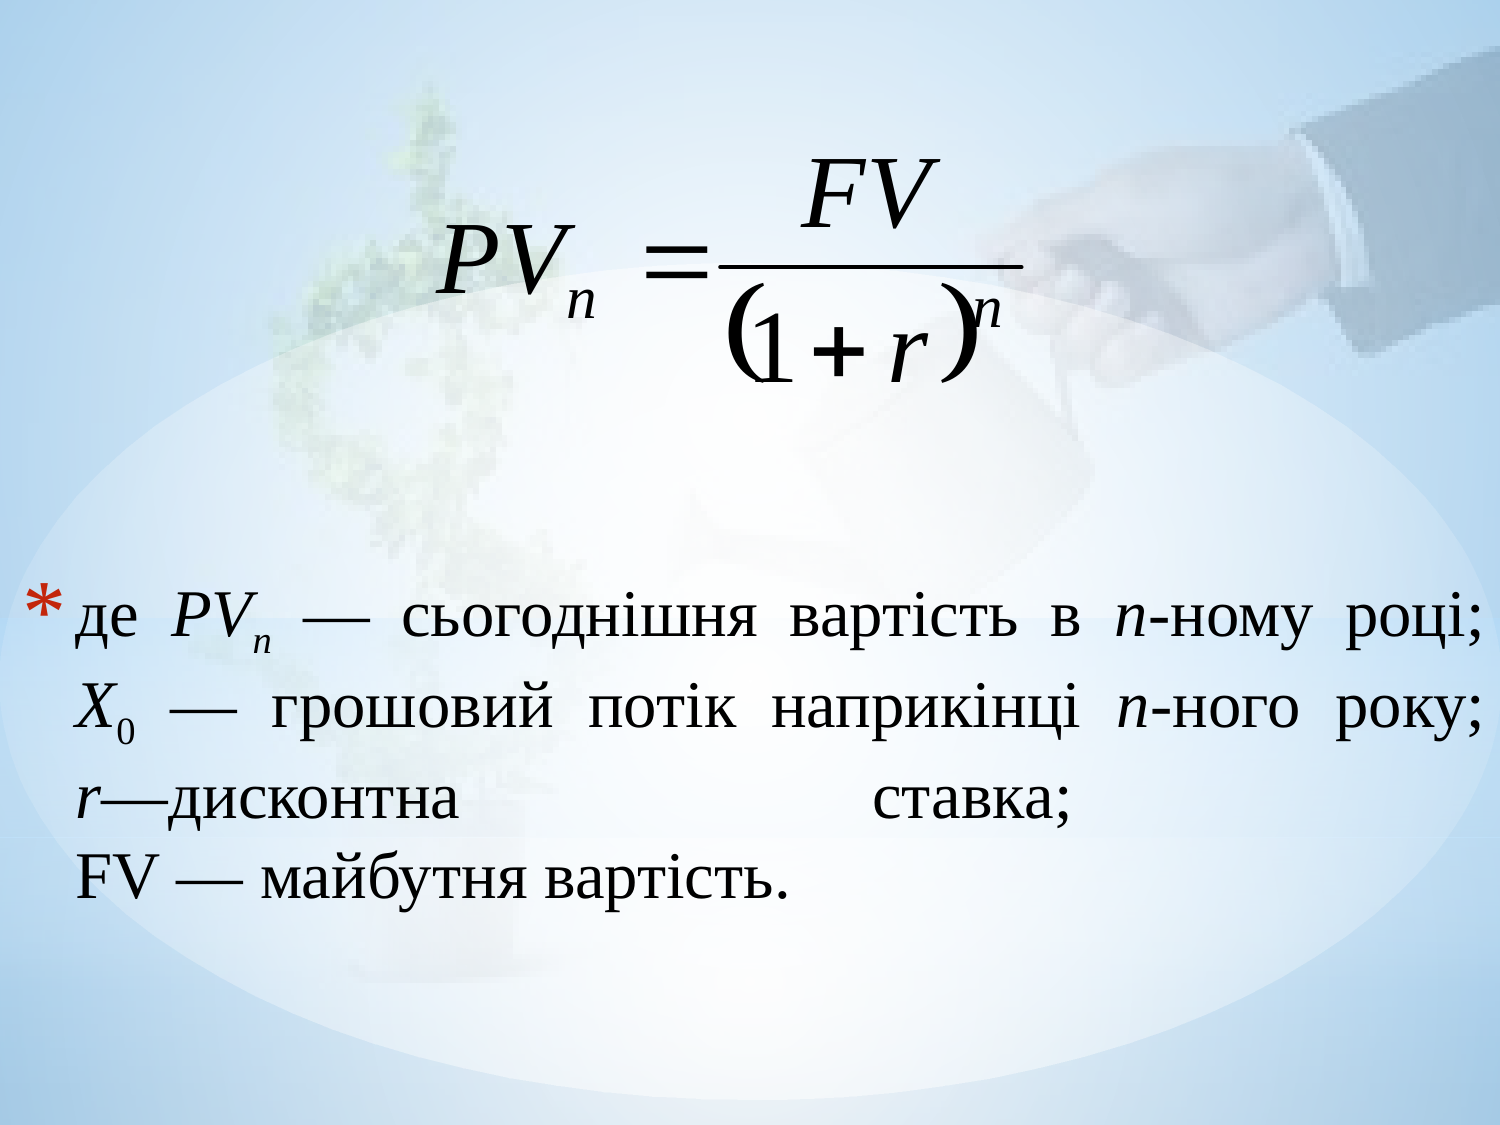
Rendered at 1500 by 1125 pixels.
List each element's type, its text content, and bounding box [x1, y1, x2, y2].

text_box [418, 125, 1044, 421]
title де PVn — сьогоднішня вартість в n-ному році; Х0 — грошовий потік наприкінці n-ного року; r—дисконтна ставка; FV — майбутня вартість. [8, 562, 1500, 1071]
